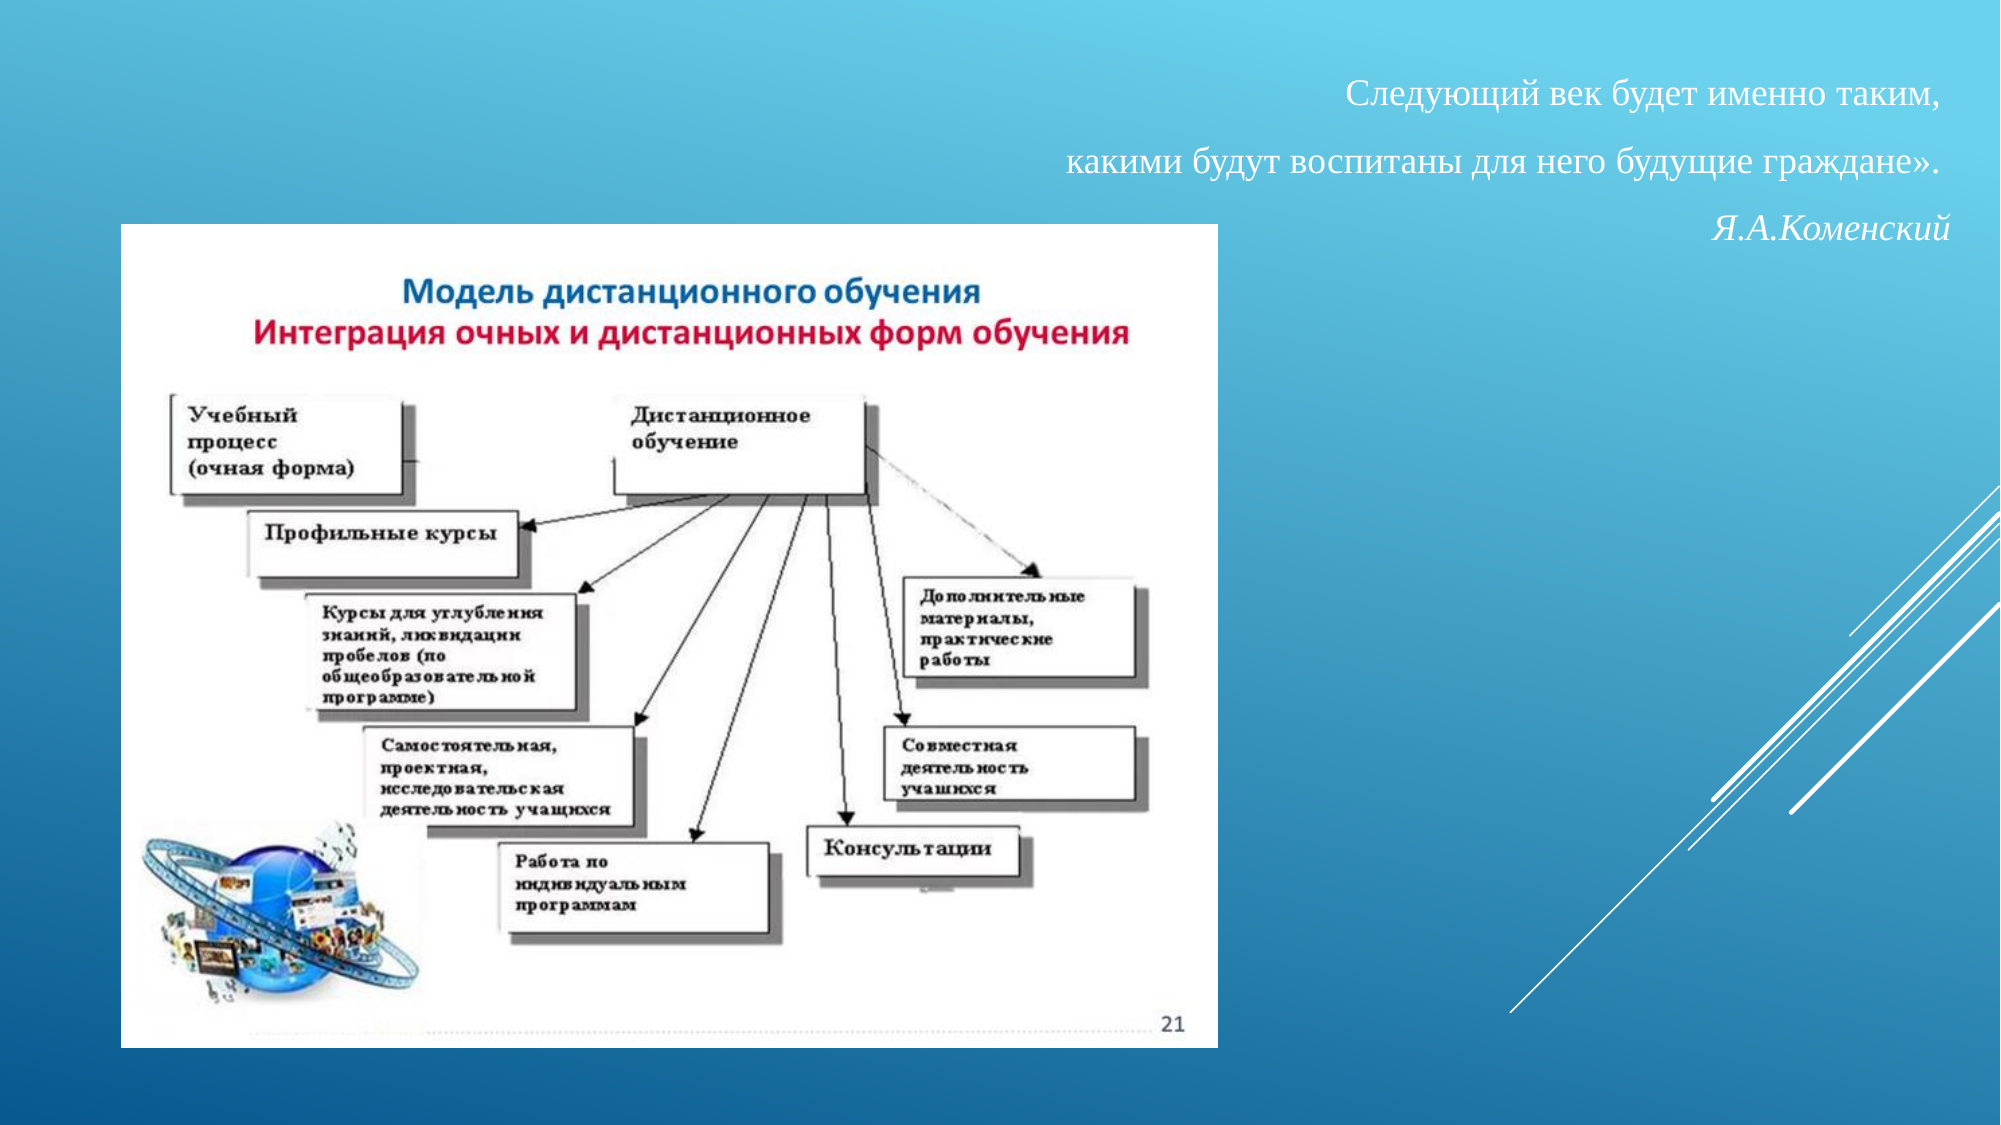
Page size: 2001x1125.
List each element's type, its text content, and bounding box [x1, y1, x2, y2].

picture [121, 224, 1219, 1049]
text_box Следующий век будет именно таким, какими будут воспитаны для него будущие граждане». Я.А.Коменский [965, 38, 1966, 256]
